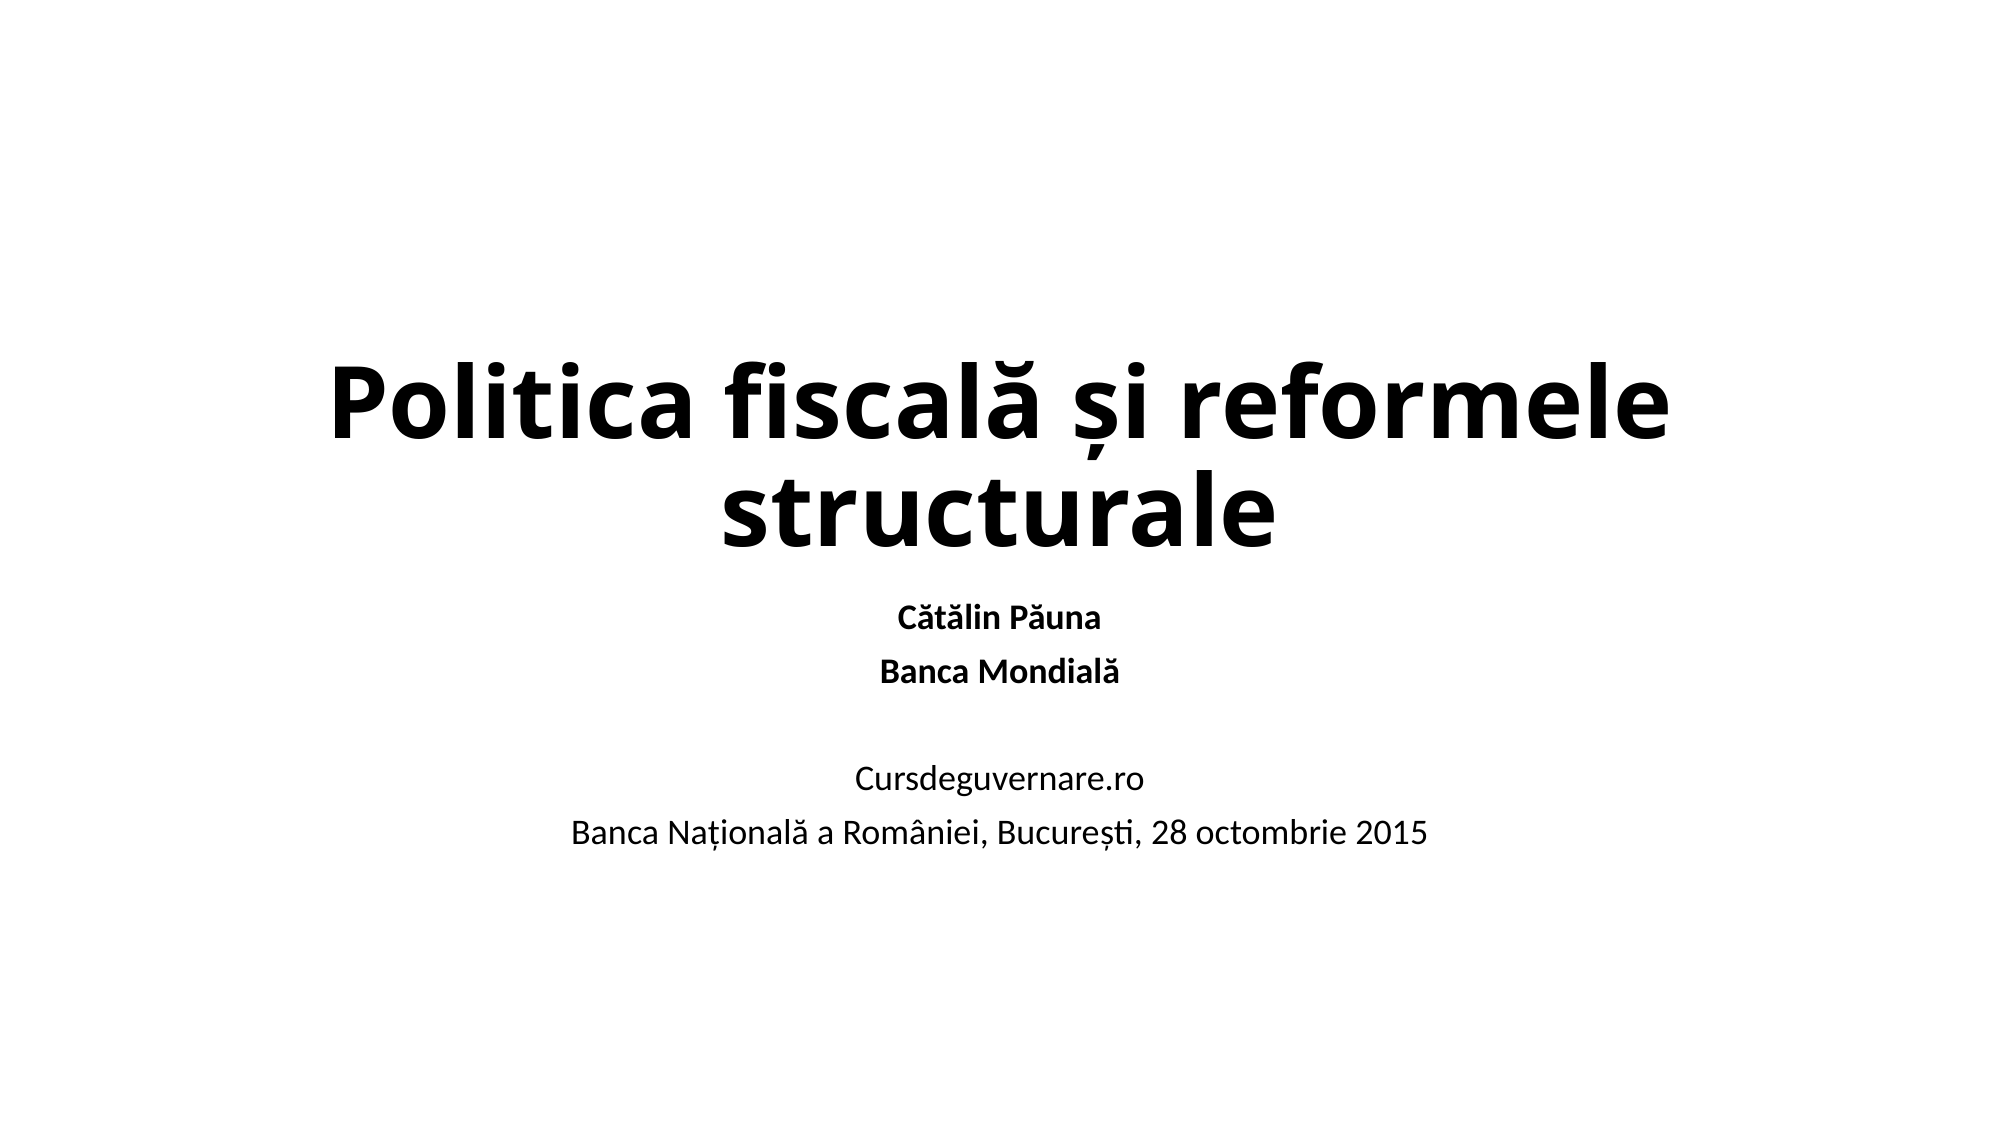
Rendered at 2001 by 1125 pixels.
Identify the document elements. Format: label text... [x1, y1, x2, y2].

subtitle Cătălin Păuna Banca Mondială Cursdeguvernare.ro Banca Națională a României, București, 28 octombrie 2015 [249, 590, 1750, 863]
title Politica fiscală și reformele structurale [249, 184, 1750, 576]
